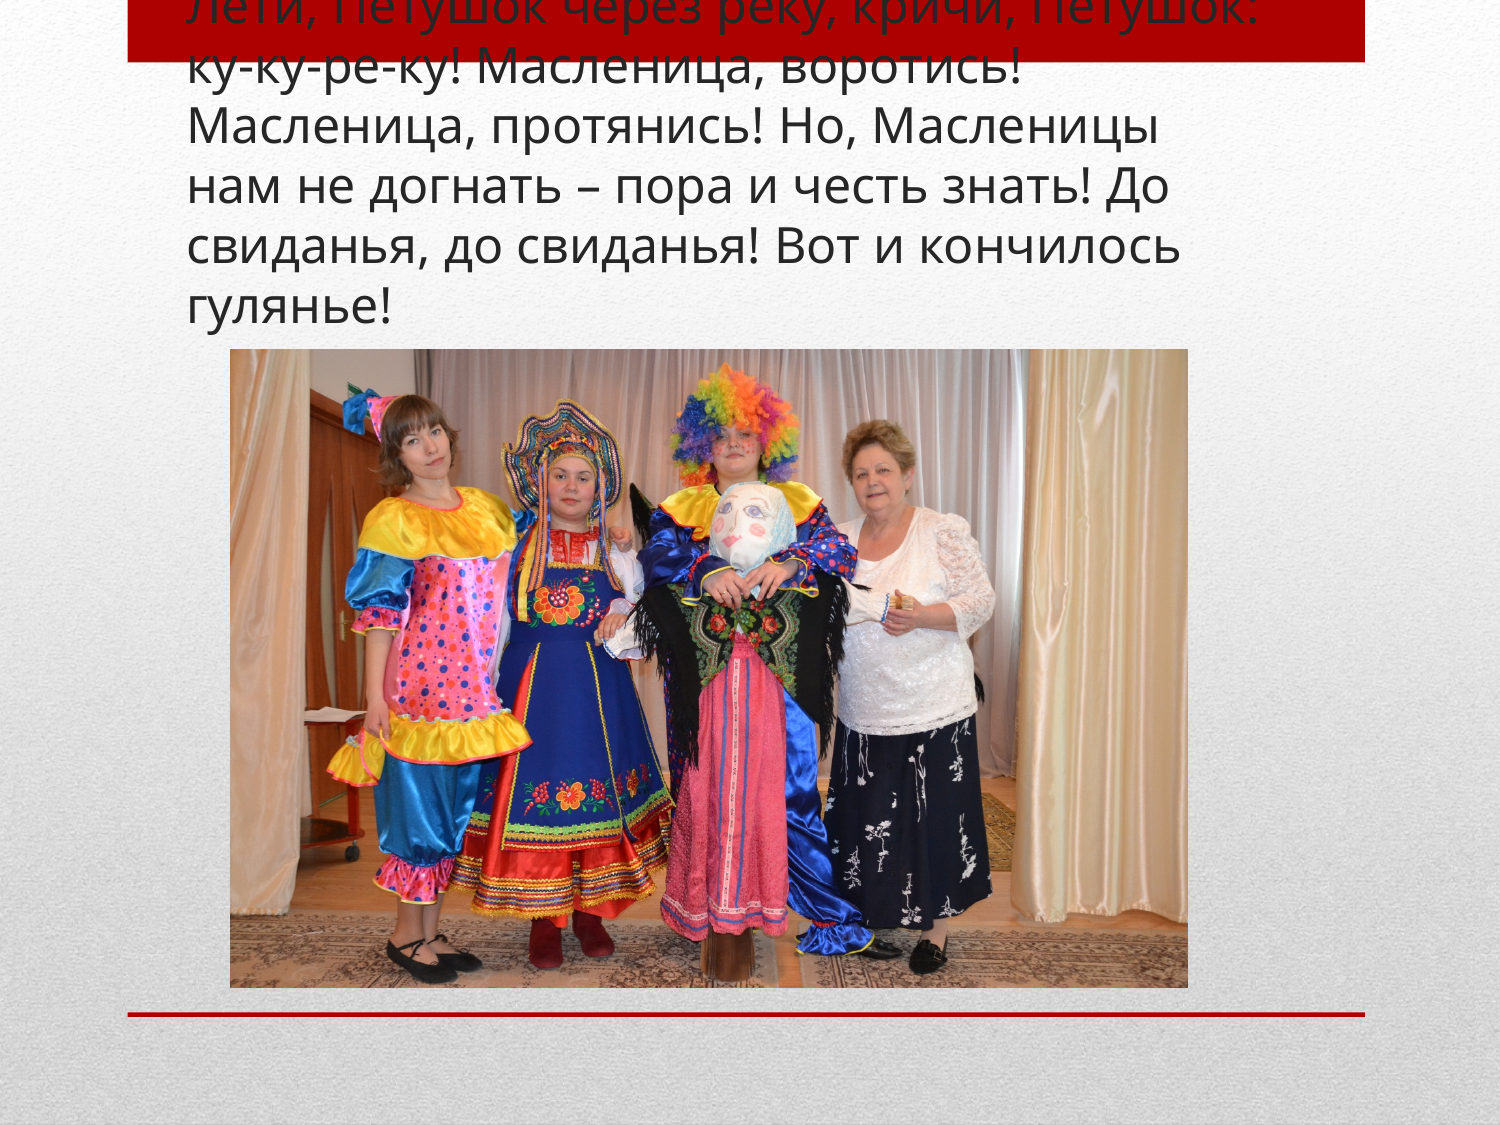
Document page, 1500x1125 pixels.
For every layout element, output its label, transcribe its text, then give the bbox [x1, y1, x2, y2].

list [229, 349, 1188, 989]
title Лети, Петушок через реку, кричи, Петушок: ку-ку-ре-ку! Масленица, воротись! Масленица, протянись! Но, Масленицы нам не догнать – пора и честь знать! До свиданья, до свиданья! Вот и кончилось гулянье! [171, 78, 1284, 341]
